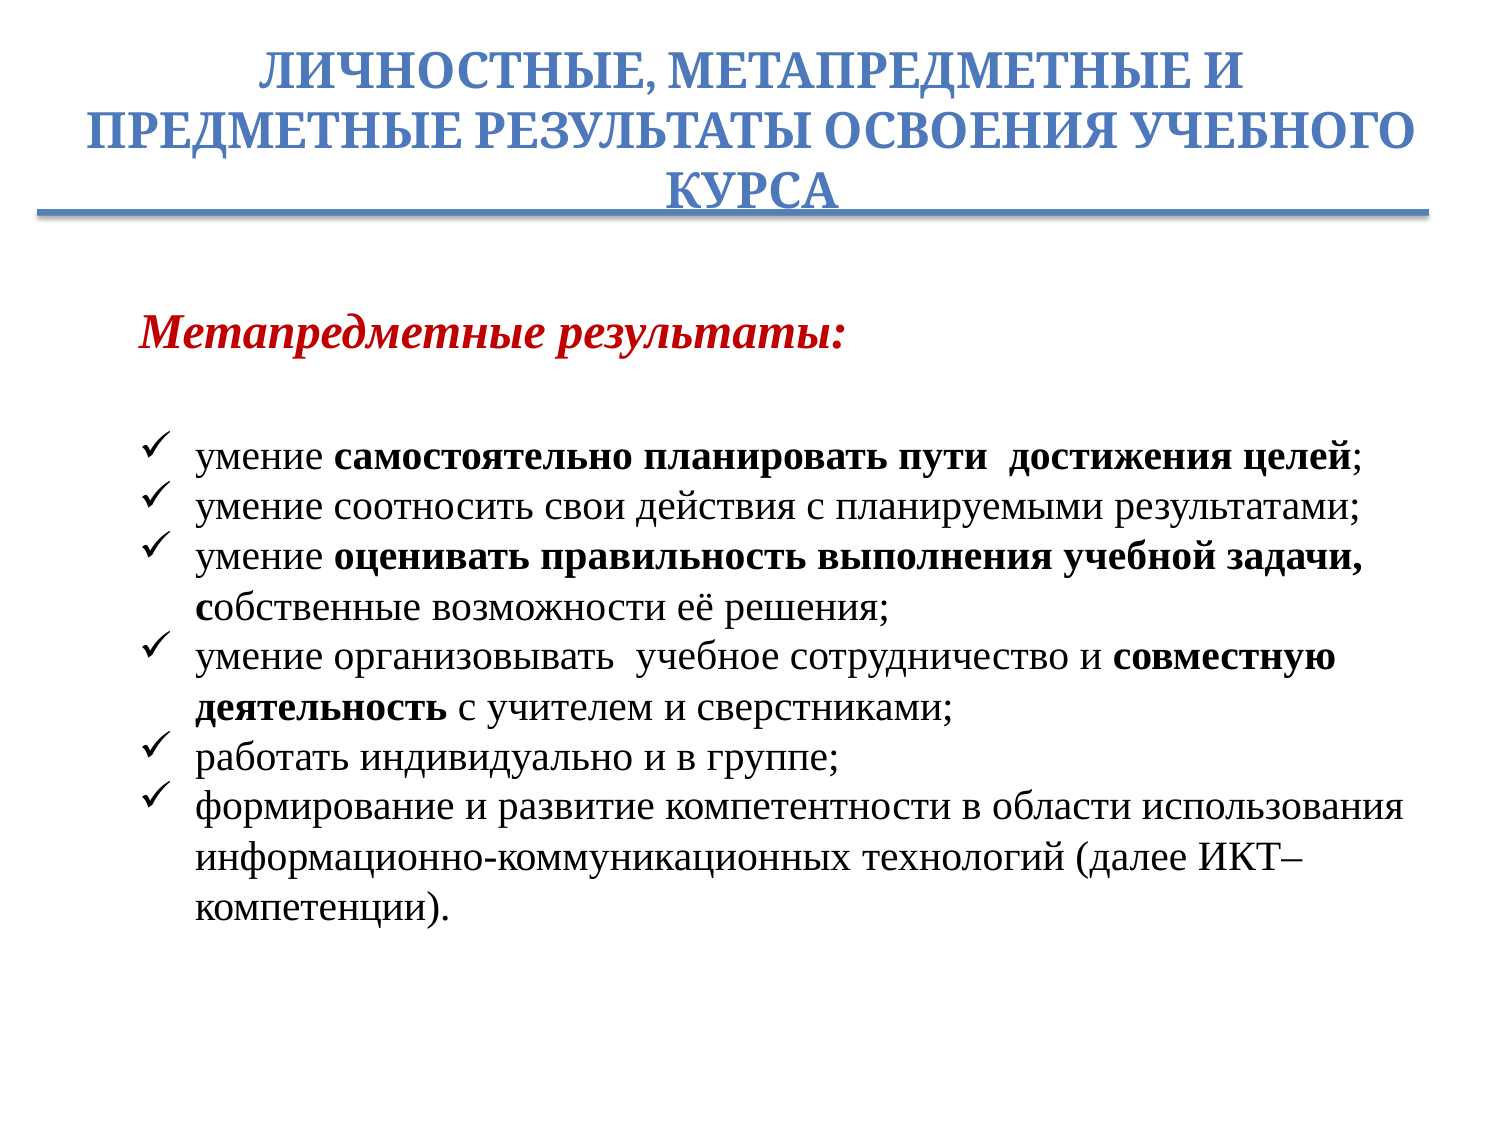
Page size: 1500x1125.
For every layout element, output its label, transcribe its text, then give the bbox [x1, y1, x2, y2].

text_box Метапредметные результаты: умение самостоятельно планировать пути достижения целей; умение соотносить свои действия с планируемыми результатами; умение оценивать правильность выполнения учебной задачи, собственные возможности её решения; умение организовывать учебное сотрудничество и совместную деятельность с учителем и сверстниками; работать индивидуально и в группе; формирование и развитие компетентности в области использования информационно-коммуникационных технологий (далее ИКТ– компетенции). [123, 290, 1435, 936]
text_box Личностные, метапредметные и предметные результаты освоения учебного курса [55, 30, 1450, 226]
picture [30, 206, 1436, 227]
